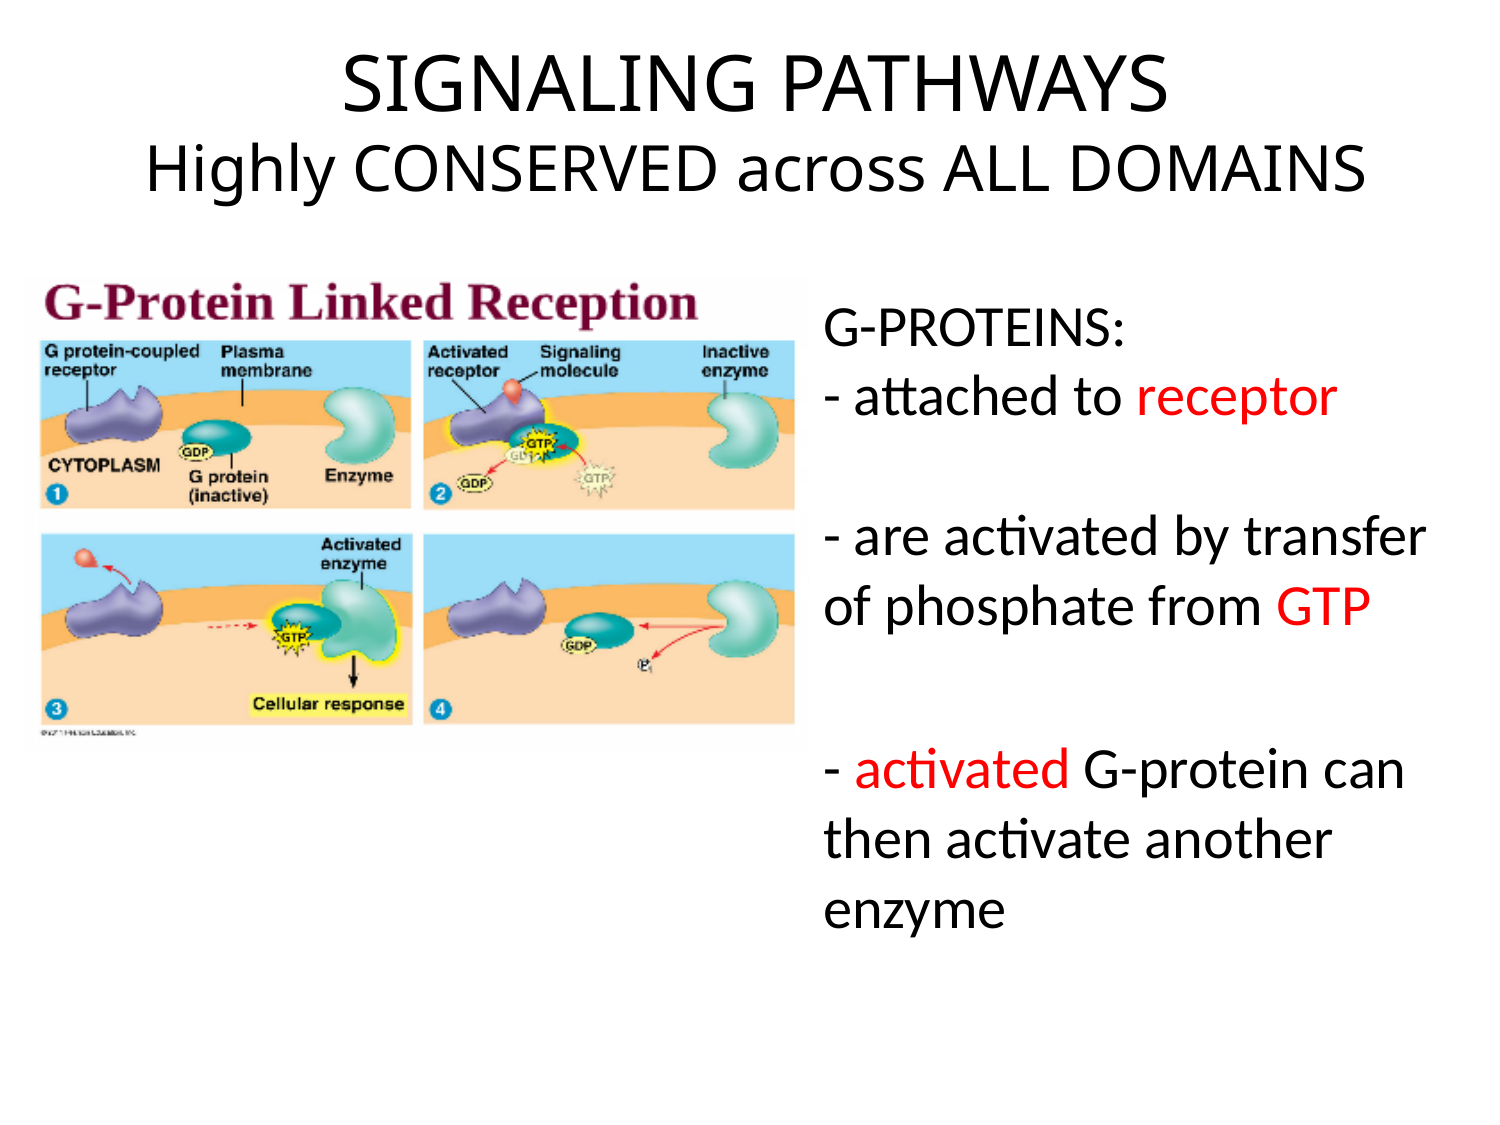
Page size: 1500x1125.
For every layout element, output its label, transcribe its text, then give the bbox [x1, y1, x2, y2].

list G-PROTEINS: - attached to receptor - are activated by transfer of phosphate from GTP - activated G-protein can then activate another enzyme [808, 280, 1471, 1023]
picture [24, 274, 809, 753]
title SIGNALING PATHWAYS Highly CONSERVED across ALL DOMAINS [24, 24, 1488, 213]
